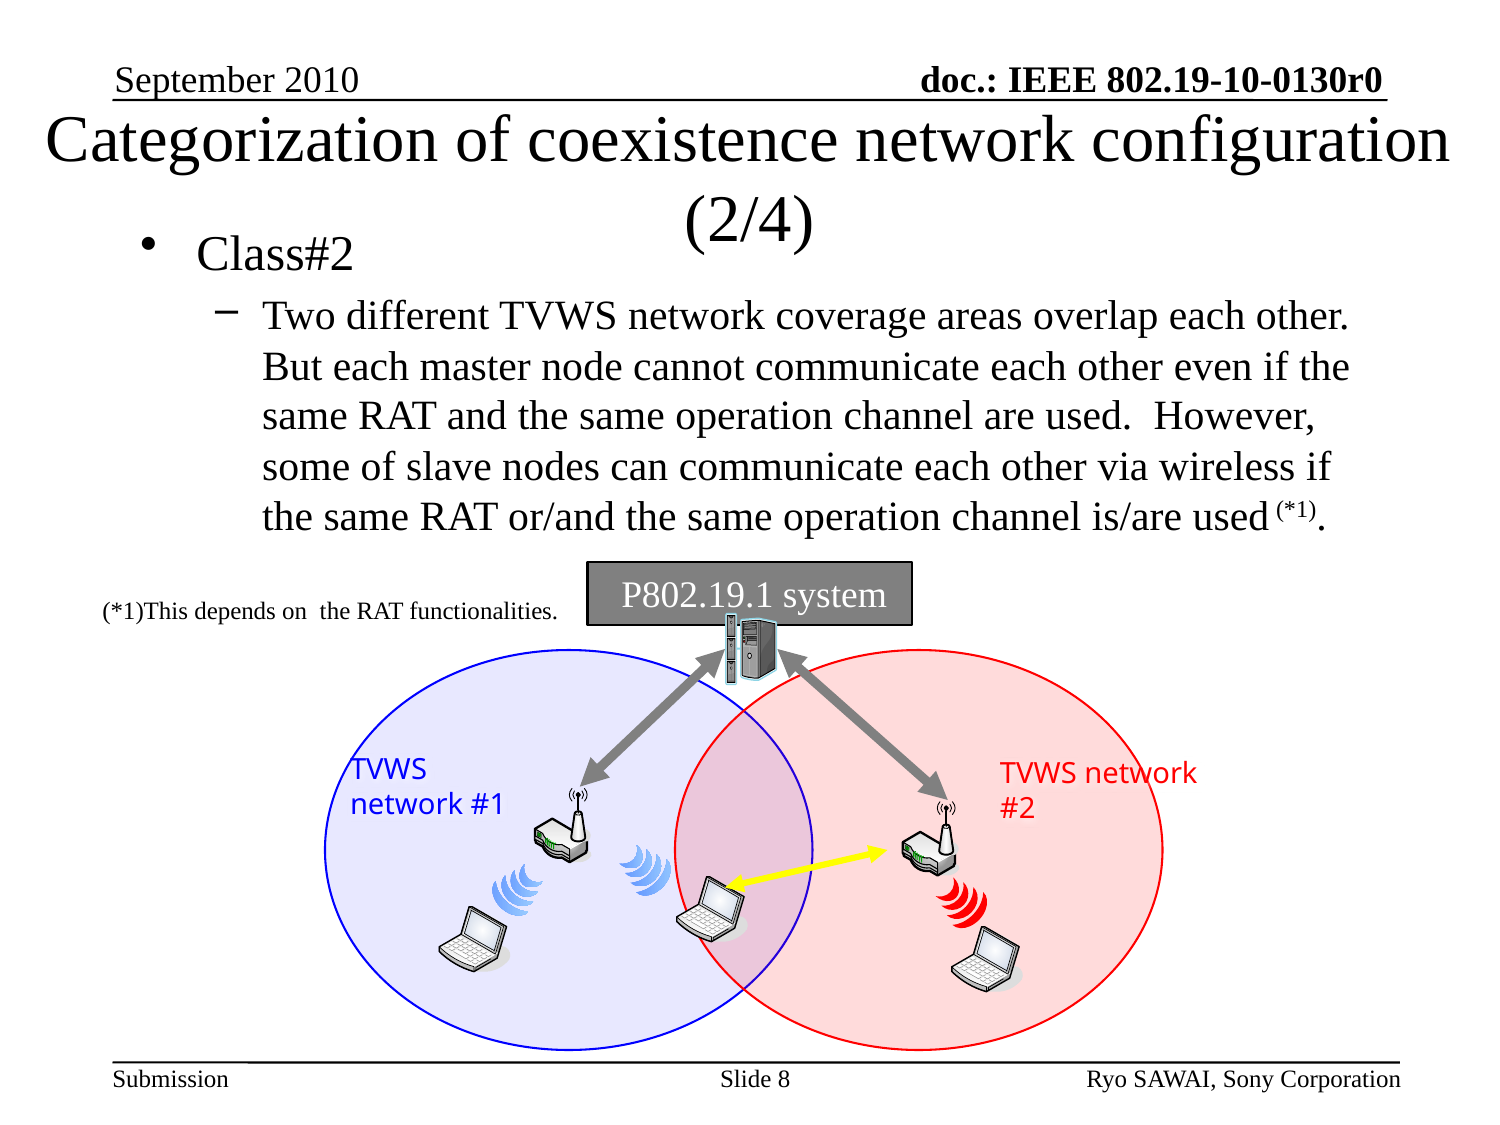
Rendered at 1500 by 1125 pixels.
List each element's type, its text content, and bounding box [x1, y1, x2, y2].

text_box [437, 904, 512, 974]
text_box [531, 786, 594, 866]
footer Ryo SAWAI, Sony Corporation [1083, 1061, 1402, 1093]
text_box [674, 874, 750, 944]
title Categorization of coexistence network configuration (2/4) [0, 87, 1500, 263]
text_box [493, 867, 542, 914]
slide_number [114, 54, 362, 101]
text_box TVWS network #1 [350, 749, 538, 820]
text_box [621, 847, 670, 894]
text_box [579, 648, 726, 787]
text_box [937, 880, 987, 926]
text_box [359, 650, 576, 785]
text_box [949, 924, 1025, 994]
slide_number Slide 8 [712, 1061, 798, 1093]
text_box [899, 799, 962, 879]
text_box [724, 849, 888, 888]
text_box [324, 766, 743, 1051]
text_box (*1)This depends on the RAT functionalities. [87, 587, 600, 633]
text_box [729, 699, 743, 723]
text_box P802.19.1 system [587, 562, 913, 625]
list Class#2 Two different TVWS network coverage areas overlap each other. But each master node cannot communicate each other even if the same RAT and the same operation channel are used. However, some of slave nodes can communicate each other via wireless if the same RAT or/and the same operation channel is/are used (*1). [124, 212, 1401, 888]
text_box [777, 648, 949, 801]
picture [724, 612, 778, 686]
text_box [675, 651, 1163, 1051]
text_box TVWS network #2 [999, 754, 1199, 825]
